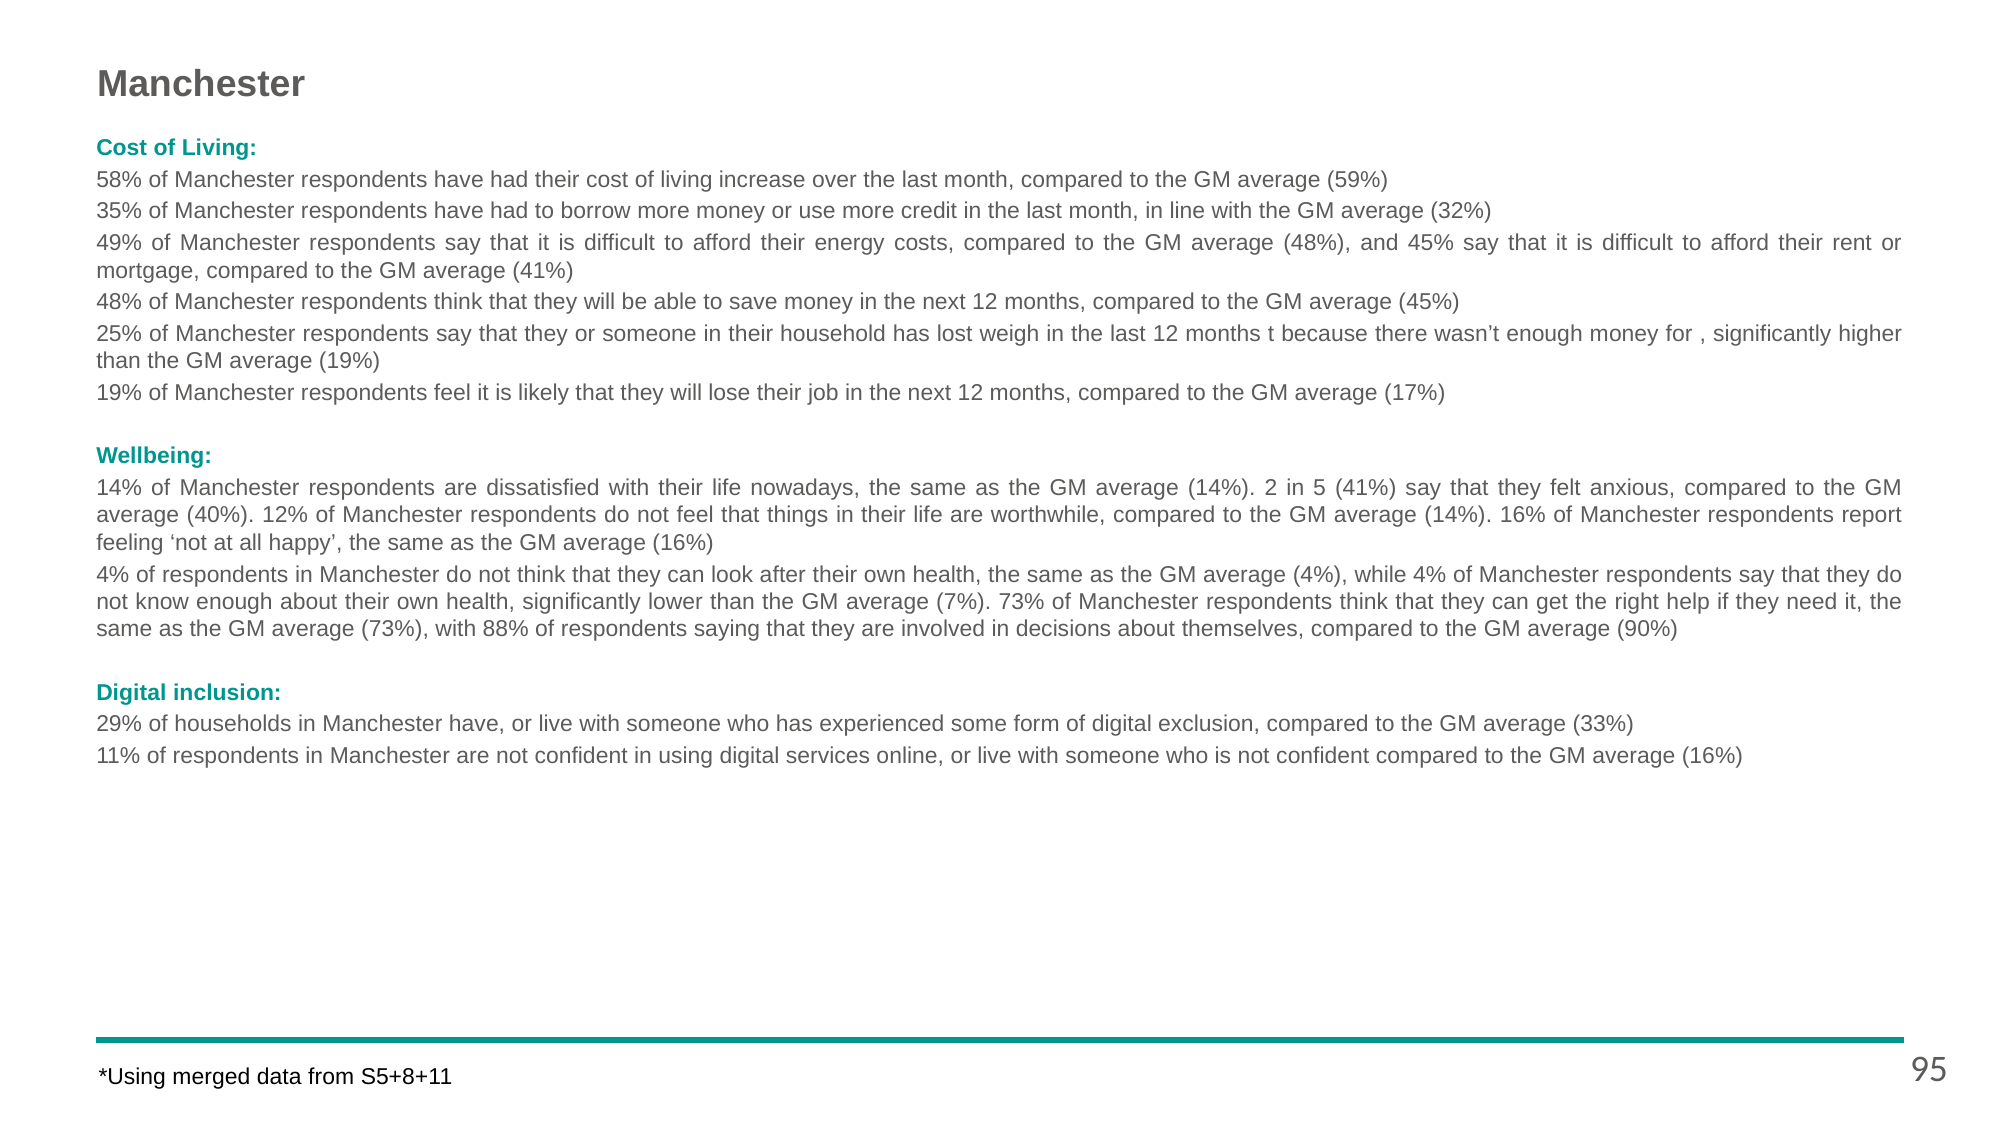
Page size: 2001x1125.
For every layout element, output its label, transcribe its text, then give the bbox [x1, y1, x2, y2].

text_box *Using merged data from S5+8+11 [83, 1054, 1854, 1097]
list Cost of Living: 58% of Manchester respondents have had their cost of living increase over the last month, compared to the GM average (59%) 35% of Manchester respondents have had to borrow more money or use more credit in the last month, in line with the GM average (32%) 49% of Manchester respondents say that it is difficult to afford their energy costs, compared to the GM average (48%), and 45% say that it is difficult to afford their rent or mortgage, compared to the GM average (41%) 48% of Manchester respondents think that they will be able to save money in the next 12 months, compared to the GM average (45%) 25% of Manchester respondents say that they or someone in their household has lost weigh in the last 12 months t because there wasn’t enough money for , significantly higher than the GM average (19%) 19% of Manchester respondents feel it is likely that they will lose their job in the next 12 months, compared to the GM average (17%) Wellbeing: 14% of Manchester respondents are dissatisfied with their life nowadays, the same as the GM average (14%). 2 in 5 (41%) say that they felt anxious, compared to the GM average (40%). 12% of Manchester respondents do not feel that things in their life are worthwhile, compared to the GM average (14%). 16% of Manchester respondents report feeling ‘not at all happy’, the same as the GM average (16%) 4% of respondents in Manchester do not think that they can look after their own health, the same as the GM average (4%), while 4% of Manchester respondents say that they do not know enough about their own health, significantly lower than the GM average (7%). 73% of Manchester respondents think that they can get the right help if they need it, the same as the GM average (73%), with 88% of respondents saying that they are involved in decisions about themselves, compared to the GM average (90%) Digital inclusion: 29% of households in Manchester have, or live with someone who has experienced some form of digital exclusion, compared to the GM average (33%) 11% of respondents in Manchester are not confident in using digital services online, or live with someone who is not confident compared to the GM average (16%) [96, 132, 1904, 966]
text_box 95 [1895, 1036, 1975, 1098]
title Manchester [82, 36, 1808, 133]
